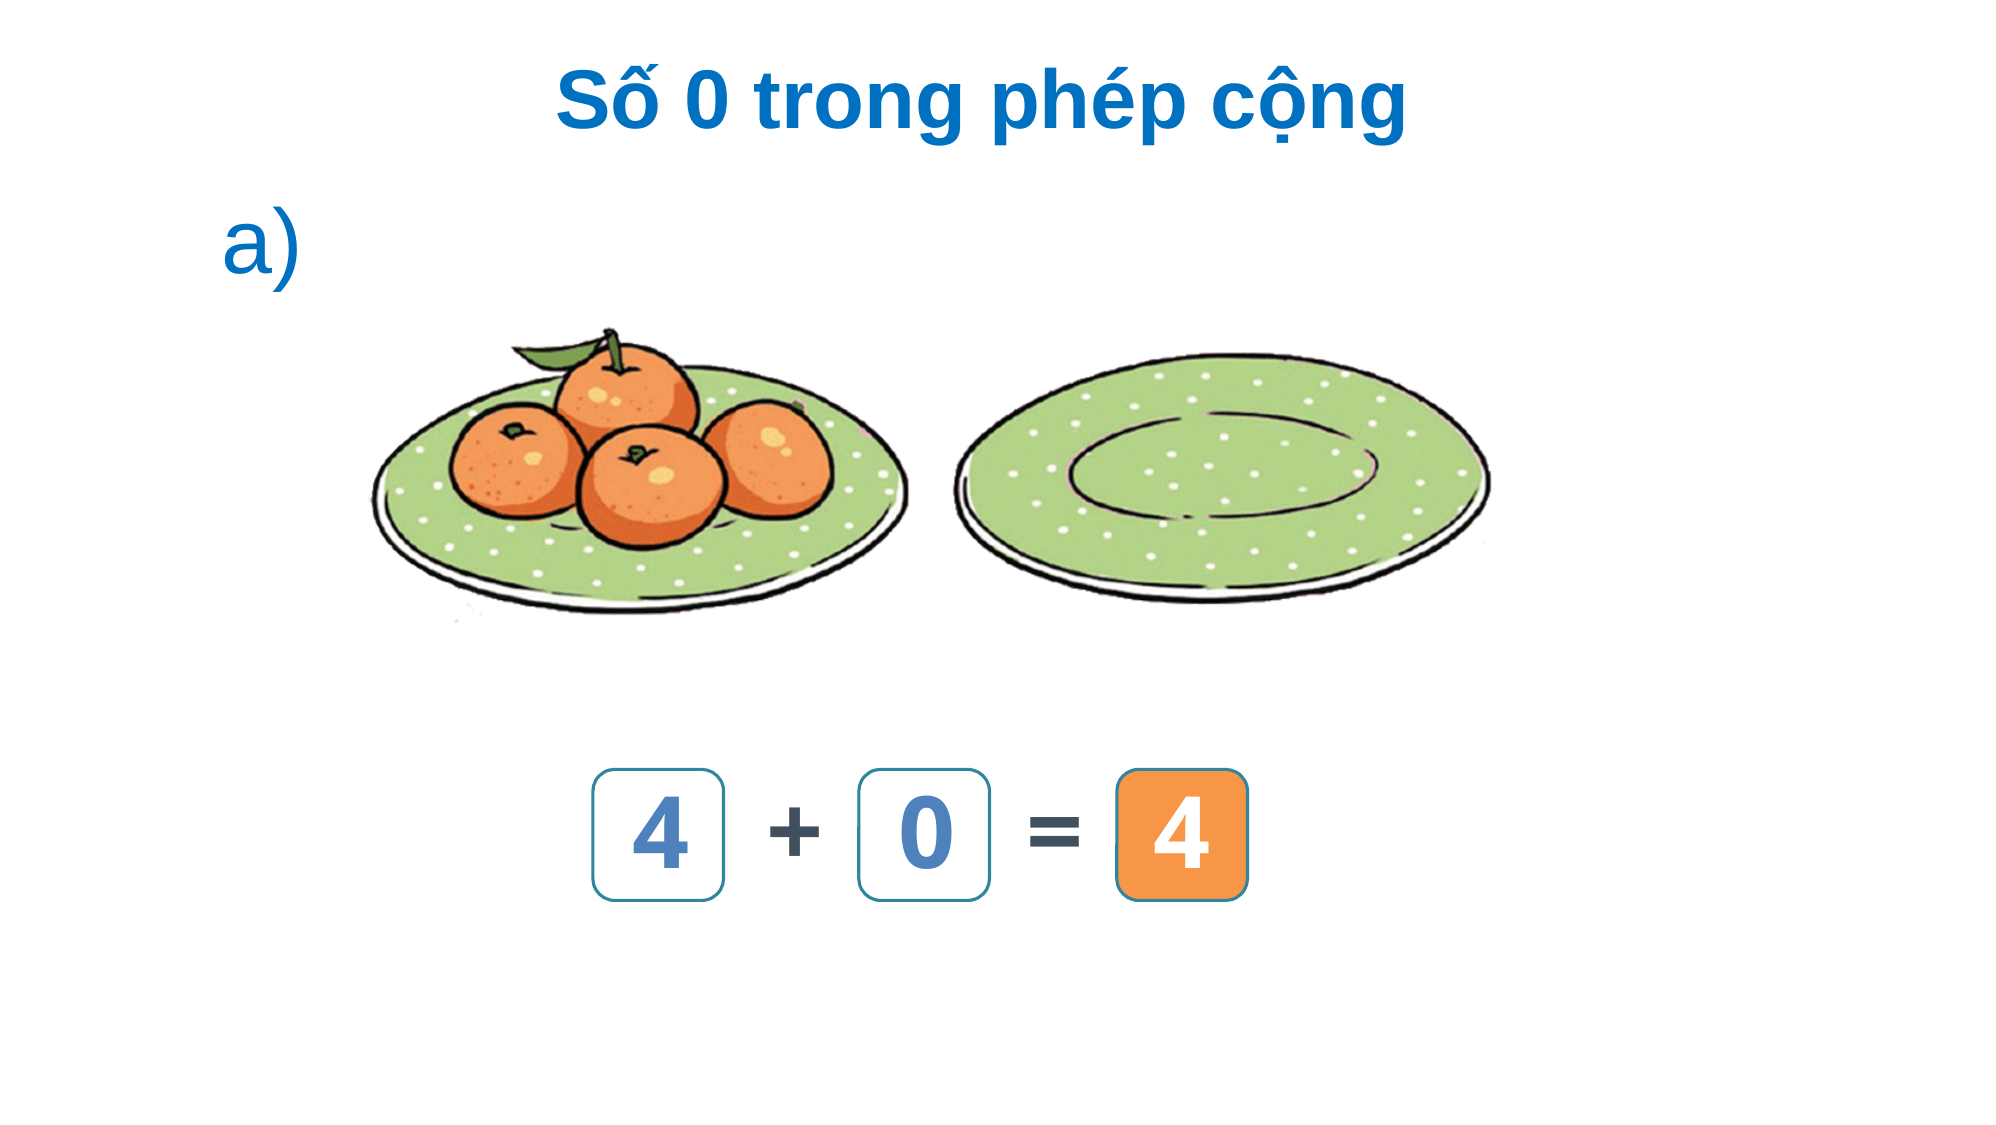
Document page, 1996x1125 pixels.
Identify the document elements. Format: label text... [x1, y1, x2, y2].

text_box = [1011, 773, 1088, 901]
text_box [592, 769, 724, 904]
text_box + [751, 773, 828, 901]
text_box Số 0 trong phép cộng [122, 37, 1843, 153]
text_box a) [194, 174, 329, 300]
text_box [1116, 769, 1248, 904]
picture [367, 309, 1501, 638]
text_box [858, 769, 990, 904]
